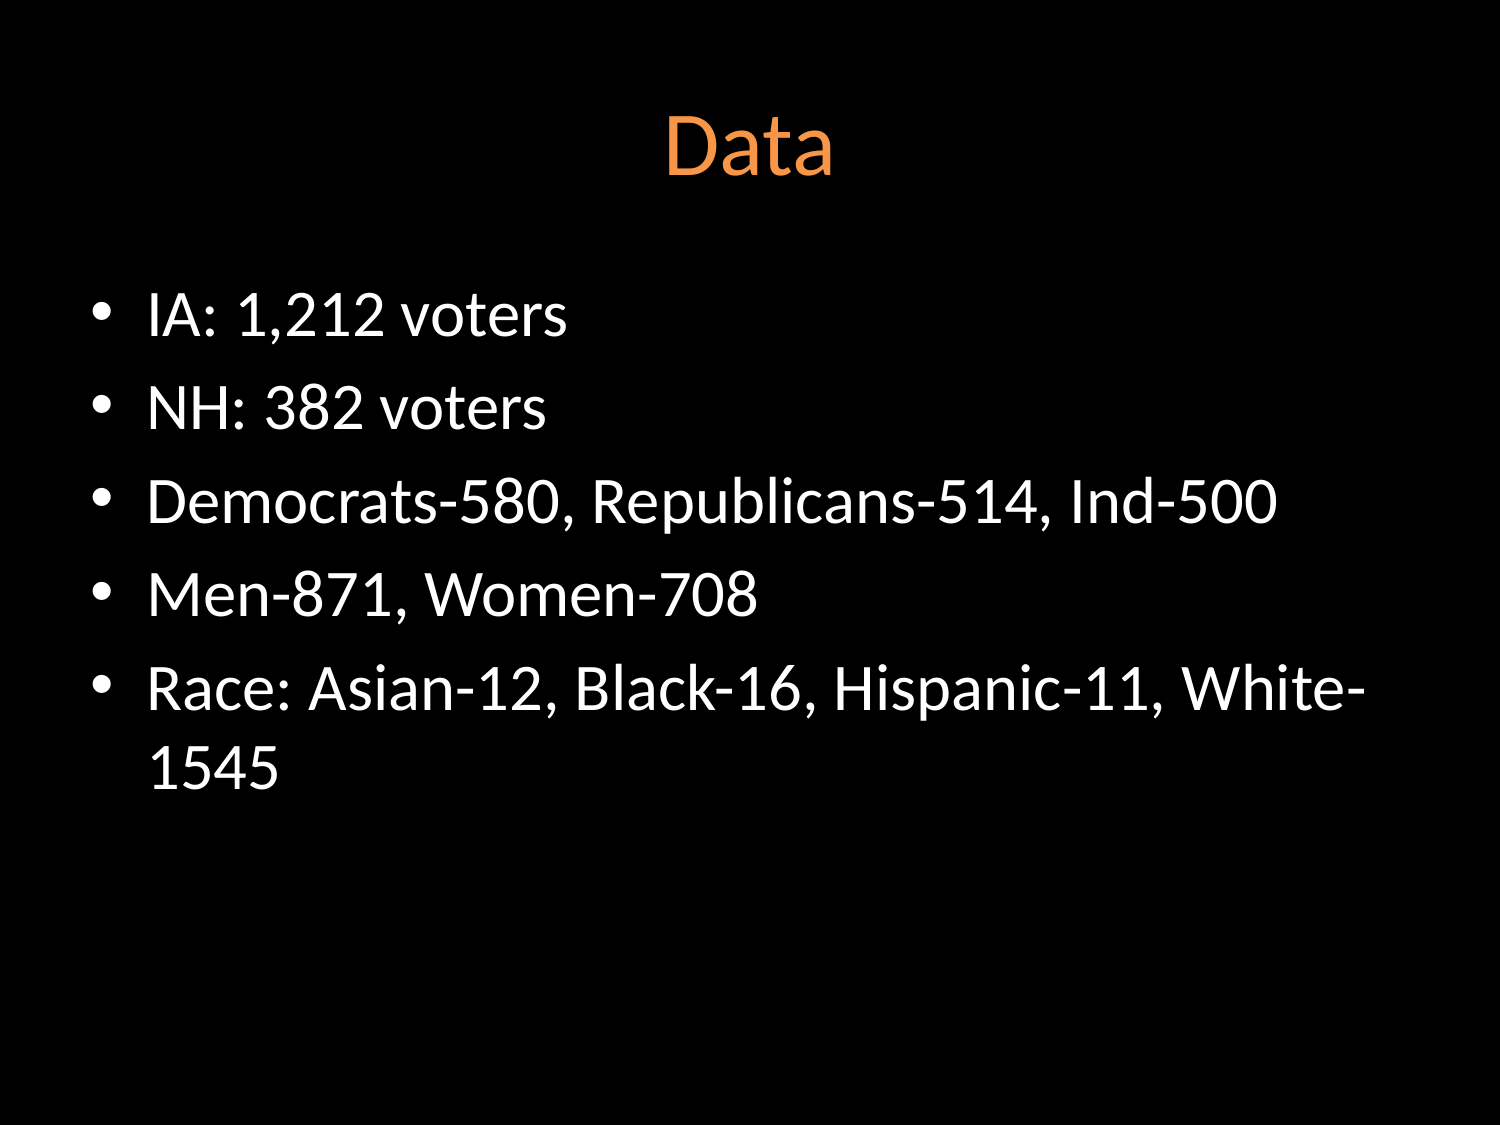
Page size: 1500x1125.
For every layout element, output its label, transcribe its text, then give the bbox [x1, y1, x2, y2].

list IA: 1,212 voters NH: 382 voters Democrats-580, Republicans-514, Ind-500 Men-871, Women-708 Race: Asian-12, Black-16, Hispanic-11, White-1545 [75, 262, 1425, 1005]
title Data [75, 45, 1425, 233]
